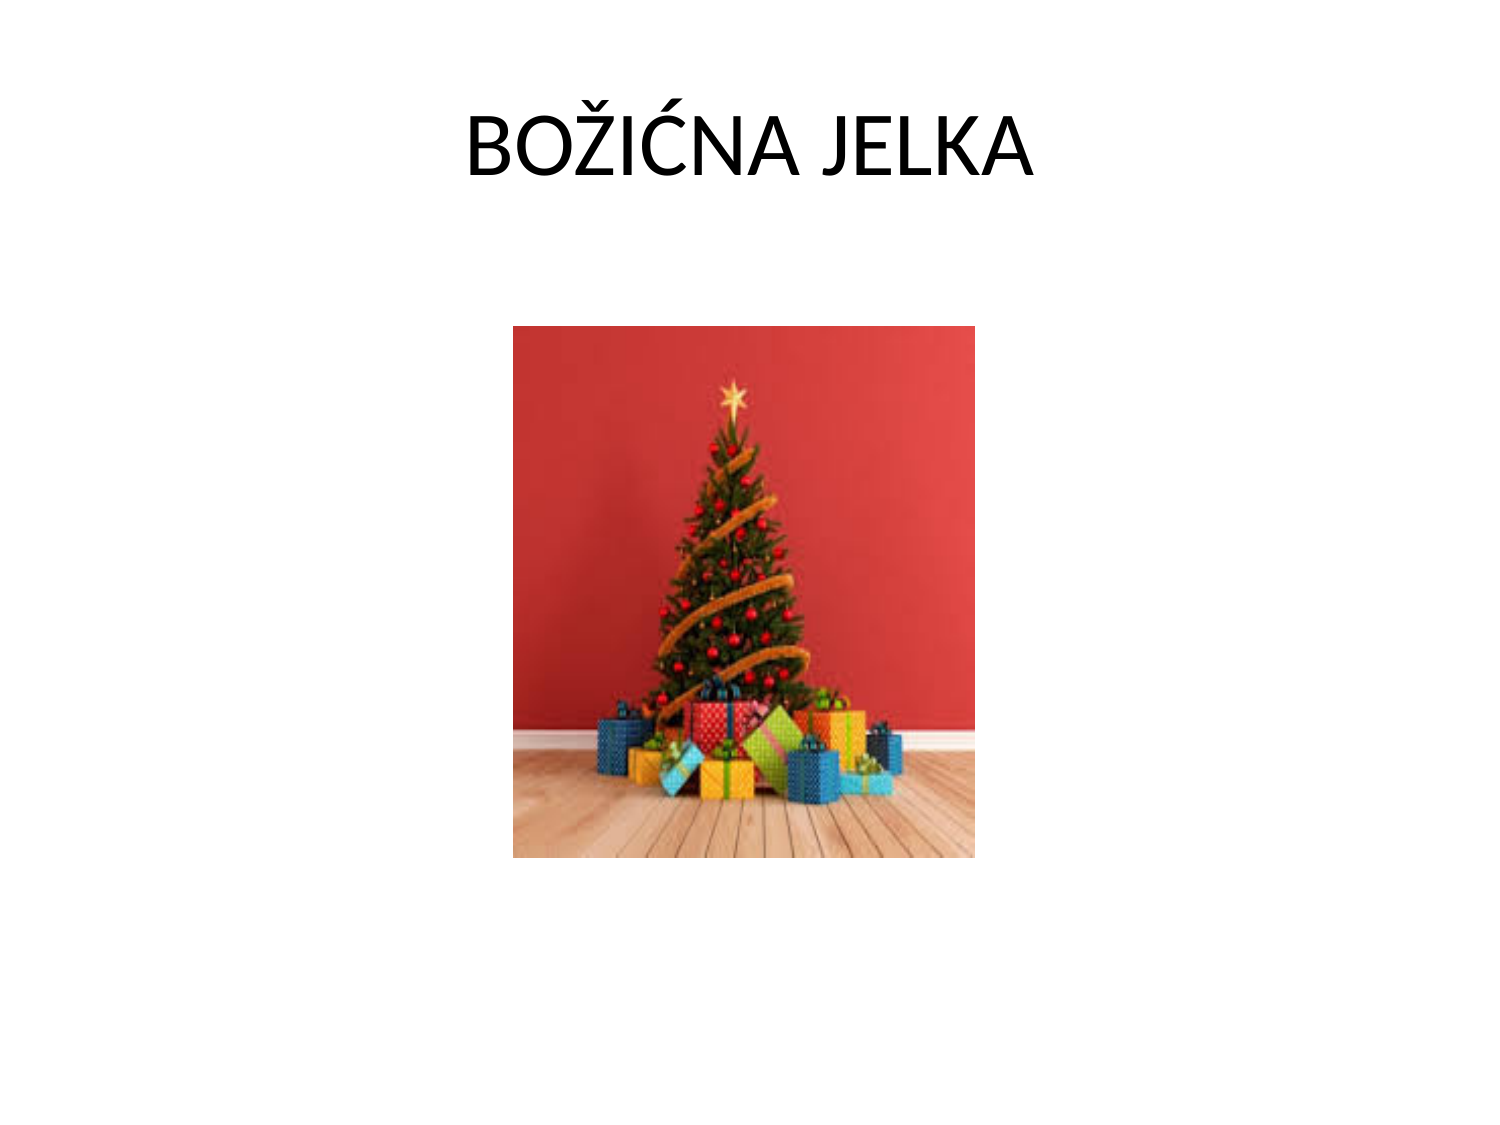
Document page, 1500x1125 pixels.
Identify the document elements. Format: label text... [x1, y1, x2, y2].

title BOŽIĆNA JELKA [75, 45, 1425, 233]
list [513, 326, 975, 859]
